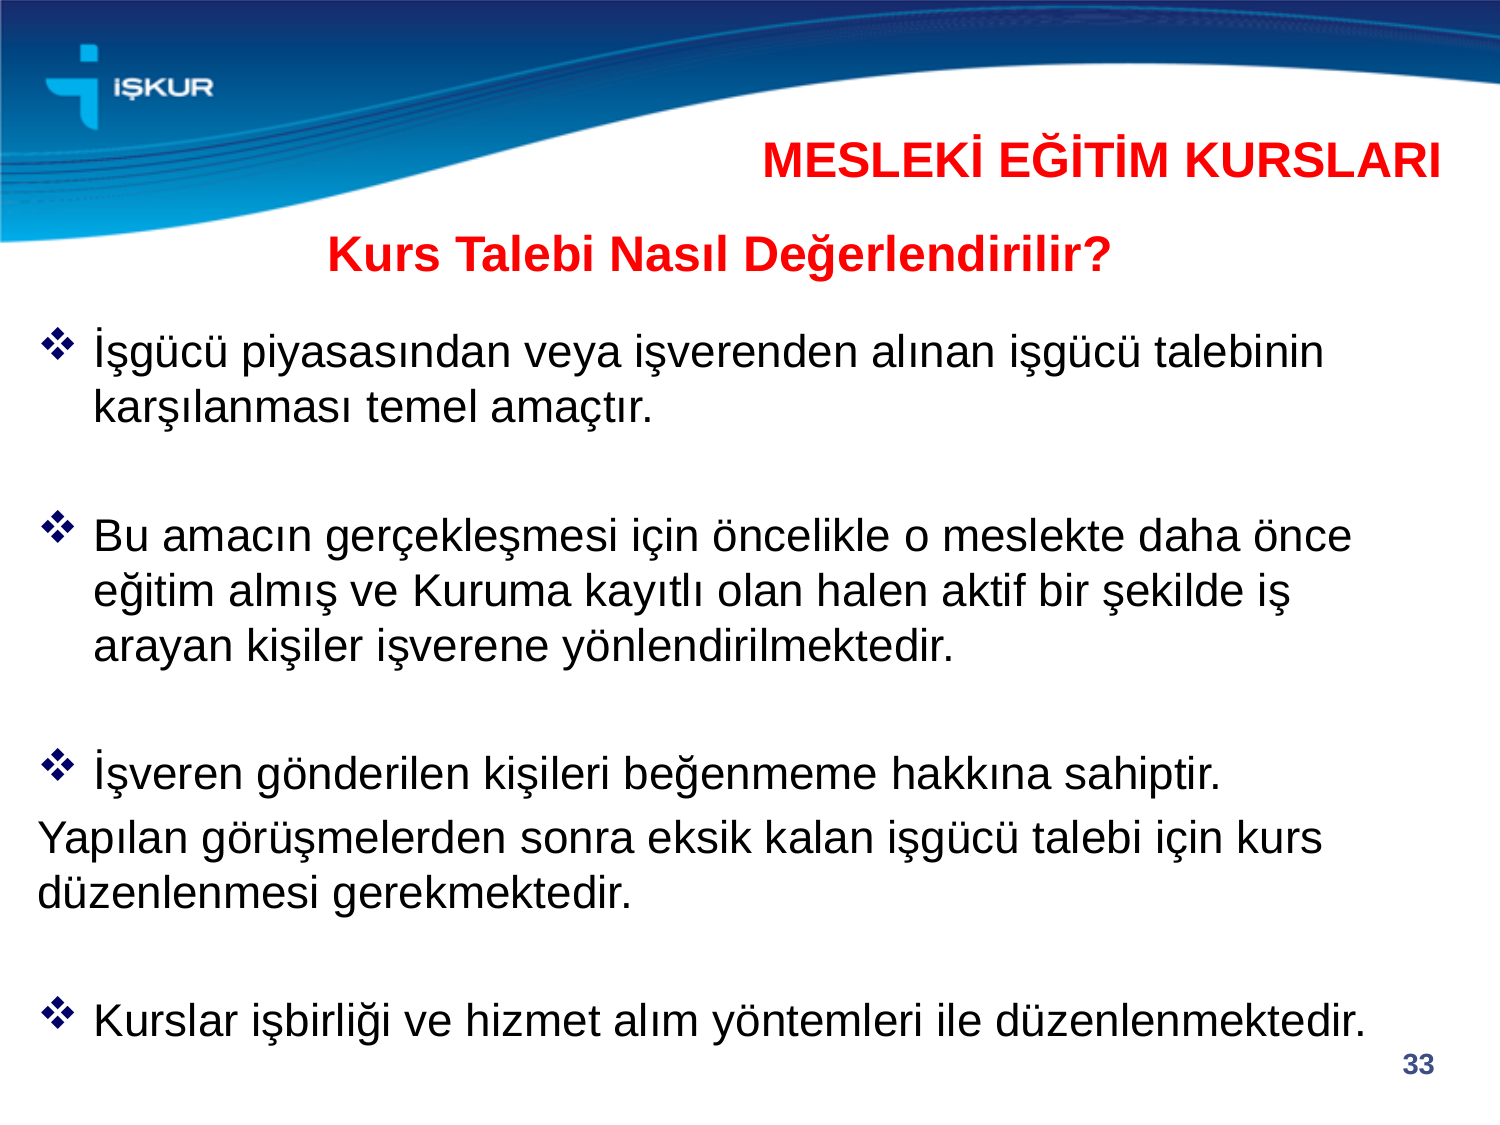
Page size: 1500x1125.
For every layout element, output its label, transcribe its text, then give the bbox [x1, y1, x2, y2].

picture [0, 0, 1500, 1125]
list İşgücü piyasasından veya işverenden alınan işgücü talebinin karşılanması temel amaçtır. Bu amacın gerçekleşmesi için öncelikle o meslekte daha önce eğitim almış ve Kuruma kayıtlı olan halen aktif bir şekilde iş arayan kişiler işverene yönlendirilmektedir. İşveren gönderilen kişileri beğenmeme hakkına sahiptir. Yapılan görüşmelerden sonra eksik kalan işgücü talebi için kurs düzenlenmesi gerekmektedir. Kurslar işbirliği ve hizmet alım yöntemleri ile düzenlenmektedir. [22, 314, 1450, 1113]
text_box MESLEKİ EĞİTİM KURSLARI [644, 120, 1458, 196]
title Kurs Talebi Nasıl Değerlendirilir? [76, 211, 1365, 291]
slide_number 33 [1364, 1037, 1451, 1113]
